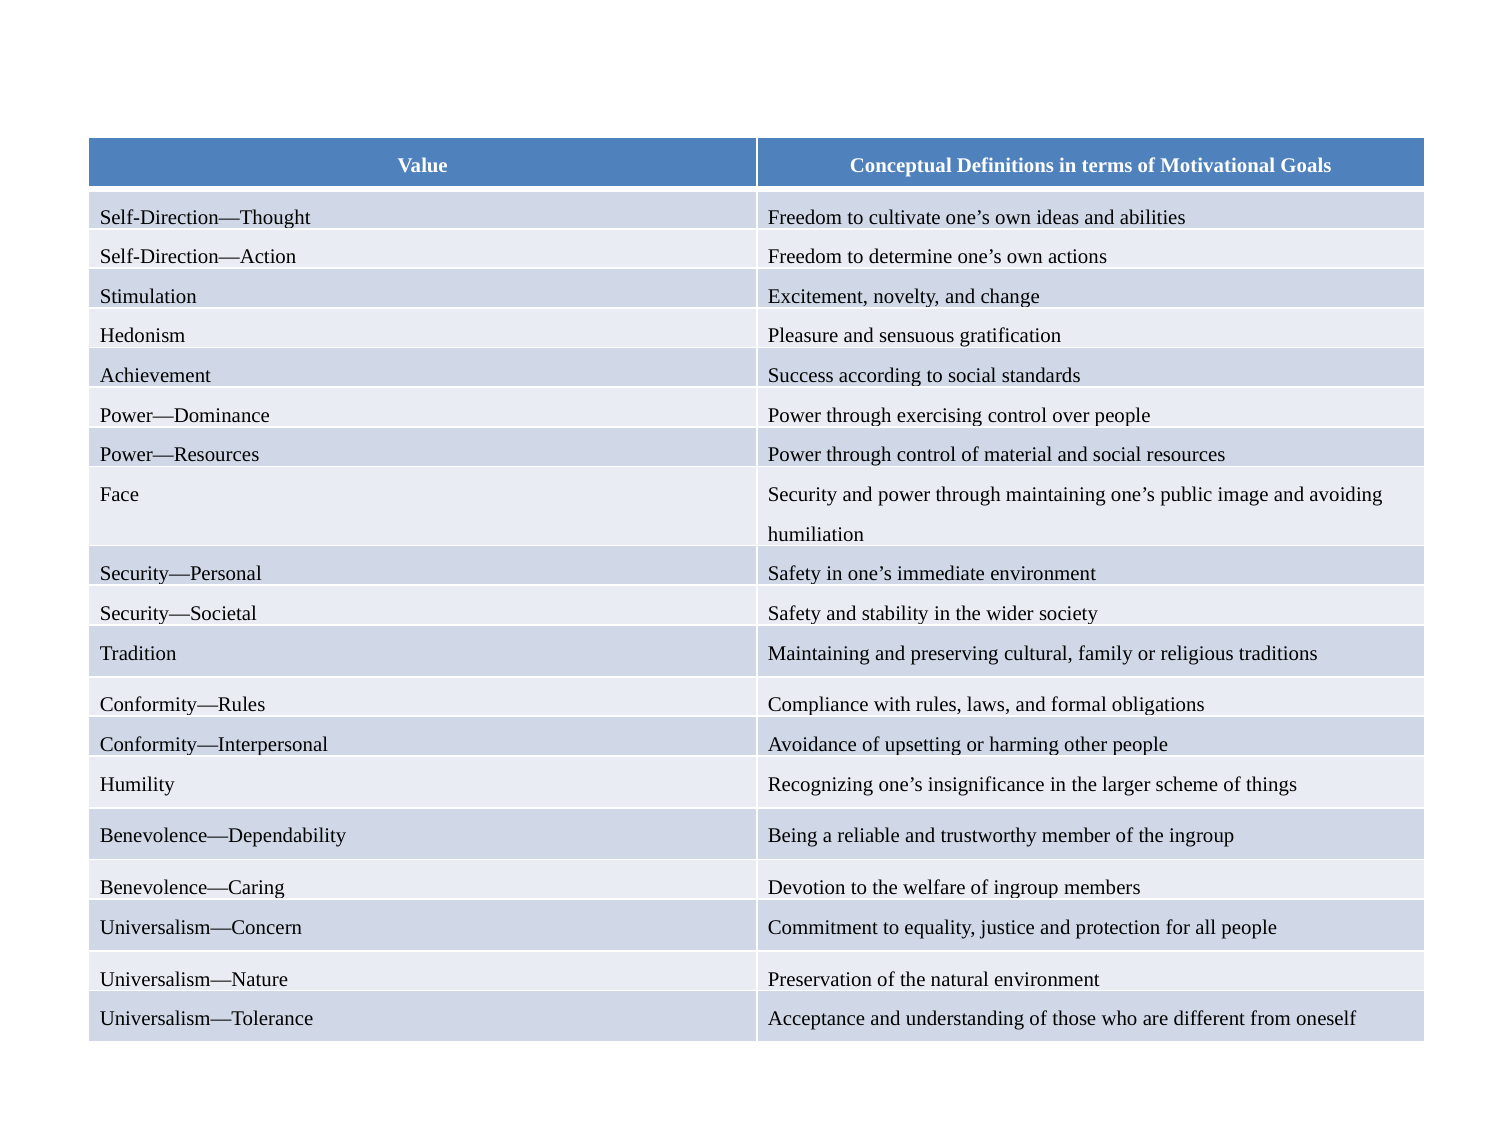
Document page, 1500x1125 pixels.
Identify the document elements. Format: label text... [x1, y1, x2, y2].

table_cell Pleasure and sensuous gratification [758, 309, 1424, 347]
table_cell Humility [89, 757, 756, 807]
table_header Conceptual Definitions in terms of Motivational Goals [758, 138, 1424, 186]
table_cell Preservation of the natural environment [758, 952, 1424, 990]
table_cell Avoidance of upsetting or harming other people [758, 717, 1424, 755]
table_cell Benevolence—Dependability [89, 809, 756, 859]
table_cell Universalism—Nature [89, 952, 756, 990]
table_cell Maintaining and preserving cultural, family or religious traditions [758, 626, 1424, 676]
table_cell Security—Societal [89, 586, 756, 624]
table_cell Safety and stability in the wider society [758, 586, 1424, 624]
table_cell Self-Direction—Action [89, 230, 756, 267]
table_cell Power—Resources [89, 428, 756, 466]
table_cell Hedonism [89, 309, 756, 347]
table_cell Acceptance and understanding of those who are different from oneself [758, 991, 1424, 1041]
table_cell Success according to social standards [758, 348, 1424, 386]
table_cell Conformity—Interpersonal [89, 717, 756, 755]
table_cell Achievement [89, 348, 756, 386]
table_cell Conformity—Rules [89, 678, 756, 715]
table_cell Security and power through maintaining one’s public image and avoiding humiliation [758, 467, 1424, 545]
table_header Value [89, 138, 756, 186]
table_cell Devotion to the welfare of ingroup members [758, 860, 1424, 898]
table_cell Stimulation [89, 269, 756, 307]
table_cell Tradition [89, 626, 756, 676]
table_cell Being a reliable and trustworthy member of the ingroup [758, 809, 1424, 859]
table_cell Compliance with rules, laws, and formal obligations [758, 678, 1424, 715]
table_cell Commitment to equality, justice and protection for all people [758, 900, 1424, 950]
table_cell Security—Personal [89, 546, 756, 584]
table_cell Power through control of material and social resources [758, 428, 1424, 466]
table_cell Recognizing one’s insignificance in the larger scheme of things [758, 757, 1424, 807]
table_cell Freedom to determine one’s own actions [758, 230, 1424, 267]
table_cell Universalism—Concern [89, 900, 756, 950]
table_cell Benevolence—Caring [89, 860, 756, 898]
table_cell Power through exercising control over people [758, 388, 1424, 426]
table_cell Safety in one’s immediate environment [758, 546, 1424, 584]
table_cell Power—Dominance [89, 388, 756, 426]
table_cell Universalism—Tolerance [89, 991, 756, 1041]
table_cell Face [89, 467, 756, 545]
table_cell Freedom to cultivate one’s own ideas and abilities [758, 192, 1424, 228]
table_cell Excitement, novelty, and change [758, 269, 1424, 307]
table_cell Self-Direction—Thought [89, 192, 756, 228]
